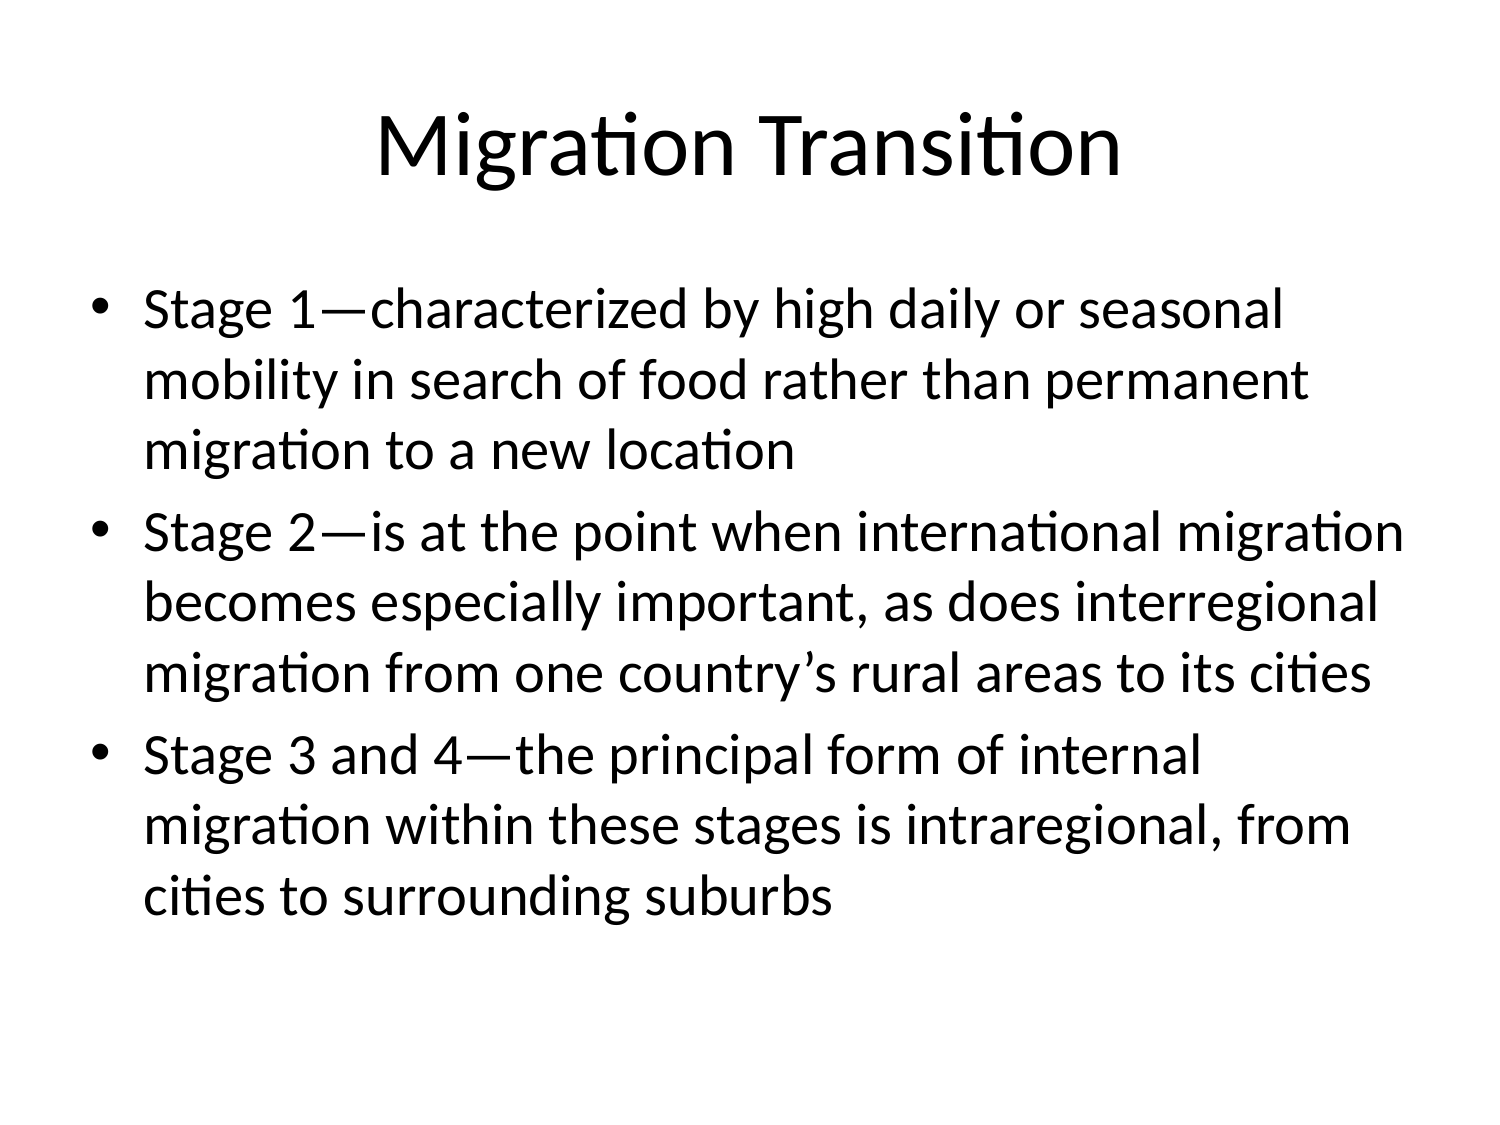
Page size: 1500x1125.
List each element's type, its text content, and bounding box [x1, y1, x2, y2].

title Migration Transition [75, 45, 1425, 233]
list Stage 1—characterized by high daily or seasonal mobility in search of food rather than permanent migration to a new location Stage 2—is at the point when international migration becomes especially important, as does interregional migration from one country’s rural areas to its cities Stage 3 and 4—the principal form of internal migration within these stages is intraregional, from cities to surrounding suburbs [75, 262, 1425, 1005]
